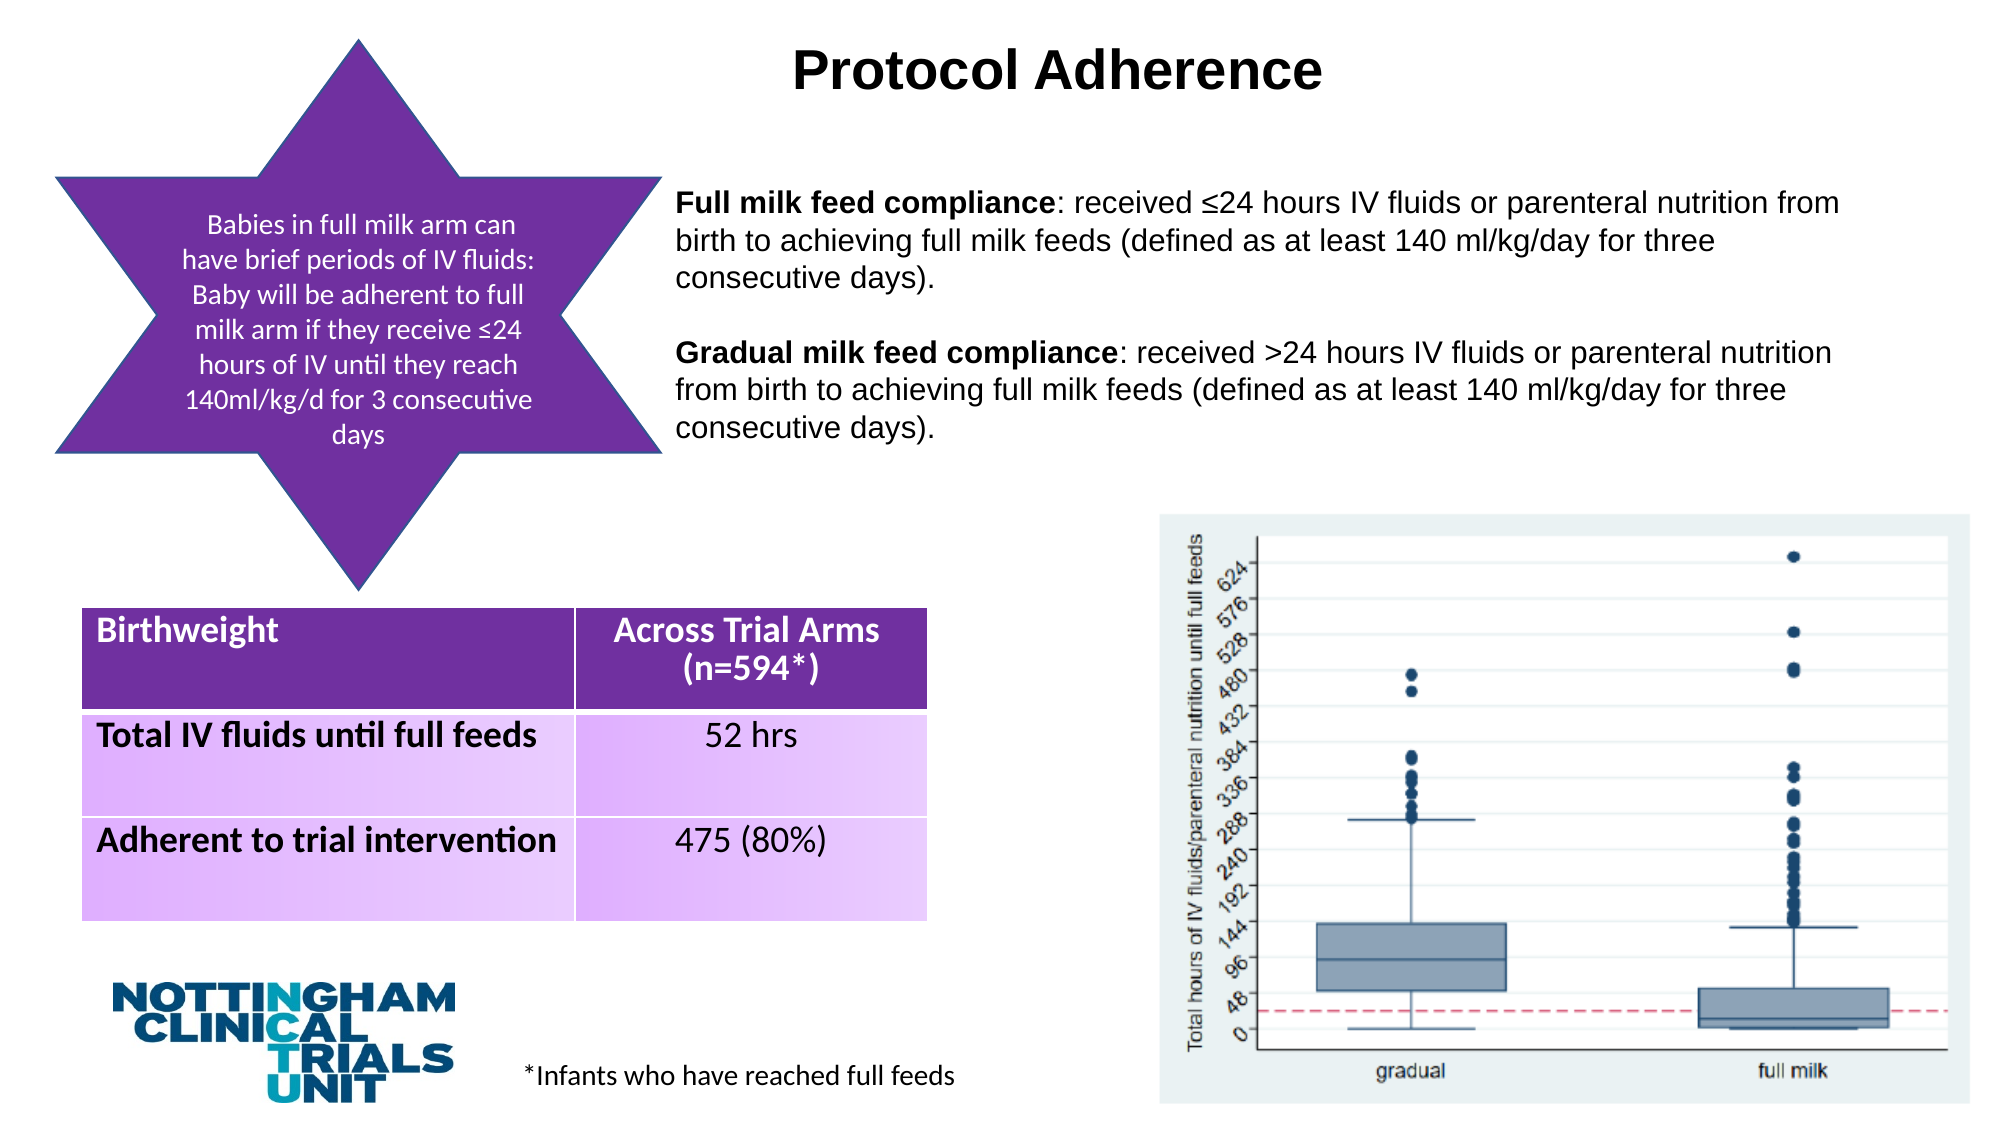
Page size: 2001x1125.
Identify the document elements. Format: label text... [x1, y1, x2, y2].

text_box *Infants who have reached full feeds [507, 1048, 971, 1099]
picture [1149, 505, 1978, 1107]
table_header Birthweight [82, 608, 574, 709]
table_cell Total IV fluids until full feeds [82, 715, 574, 816]
table_cell Adherent to trial intervention [82, 818, 574, 921]
text_box Protocol Adherence [315, 25, 1816, 109]
table_cell 475 (80%) [576, 818, 927, 921]
table_header Across Trial Arms (n=594*) [576, 608, 927, 709]
table_cell 52 hrs [576, 715, 927, 816]
text_box Full milk feed compliance: received ≤24 hours IV fluids or parenteral nutrition from birth to achieving full milk feeds (defined as at least 140 ml/kg/day for three consecutive days). Gradual milk feed compliance: received >24 hours IV fluids or parenteral nutrition from birth to achieving full milk feeds (defined as at least 140 ml/kg/day for three consecutive days). [660, 174, 1902, 452]
picture [113, 982, 455, 1103]
text_box Babies in full milk arm can have brief periods of IV fluids: Baby will be adherent to full milk arm if they receive ≤24 hours of IV until they reach 140ml/kg/d for 3 consecutive days [54, 97, 663, 592]
